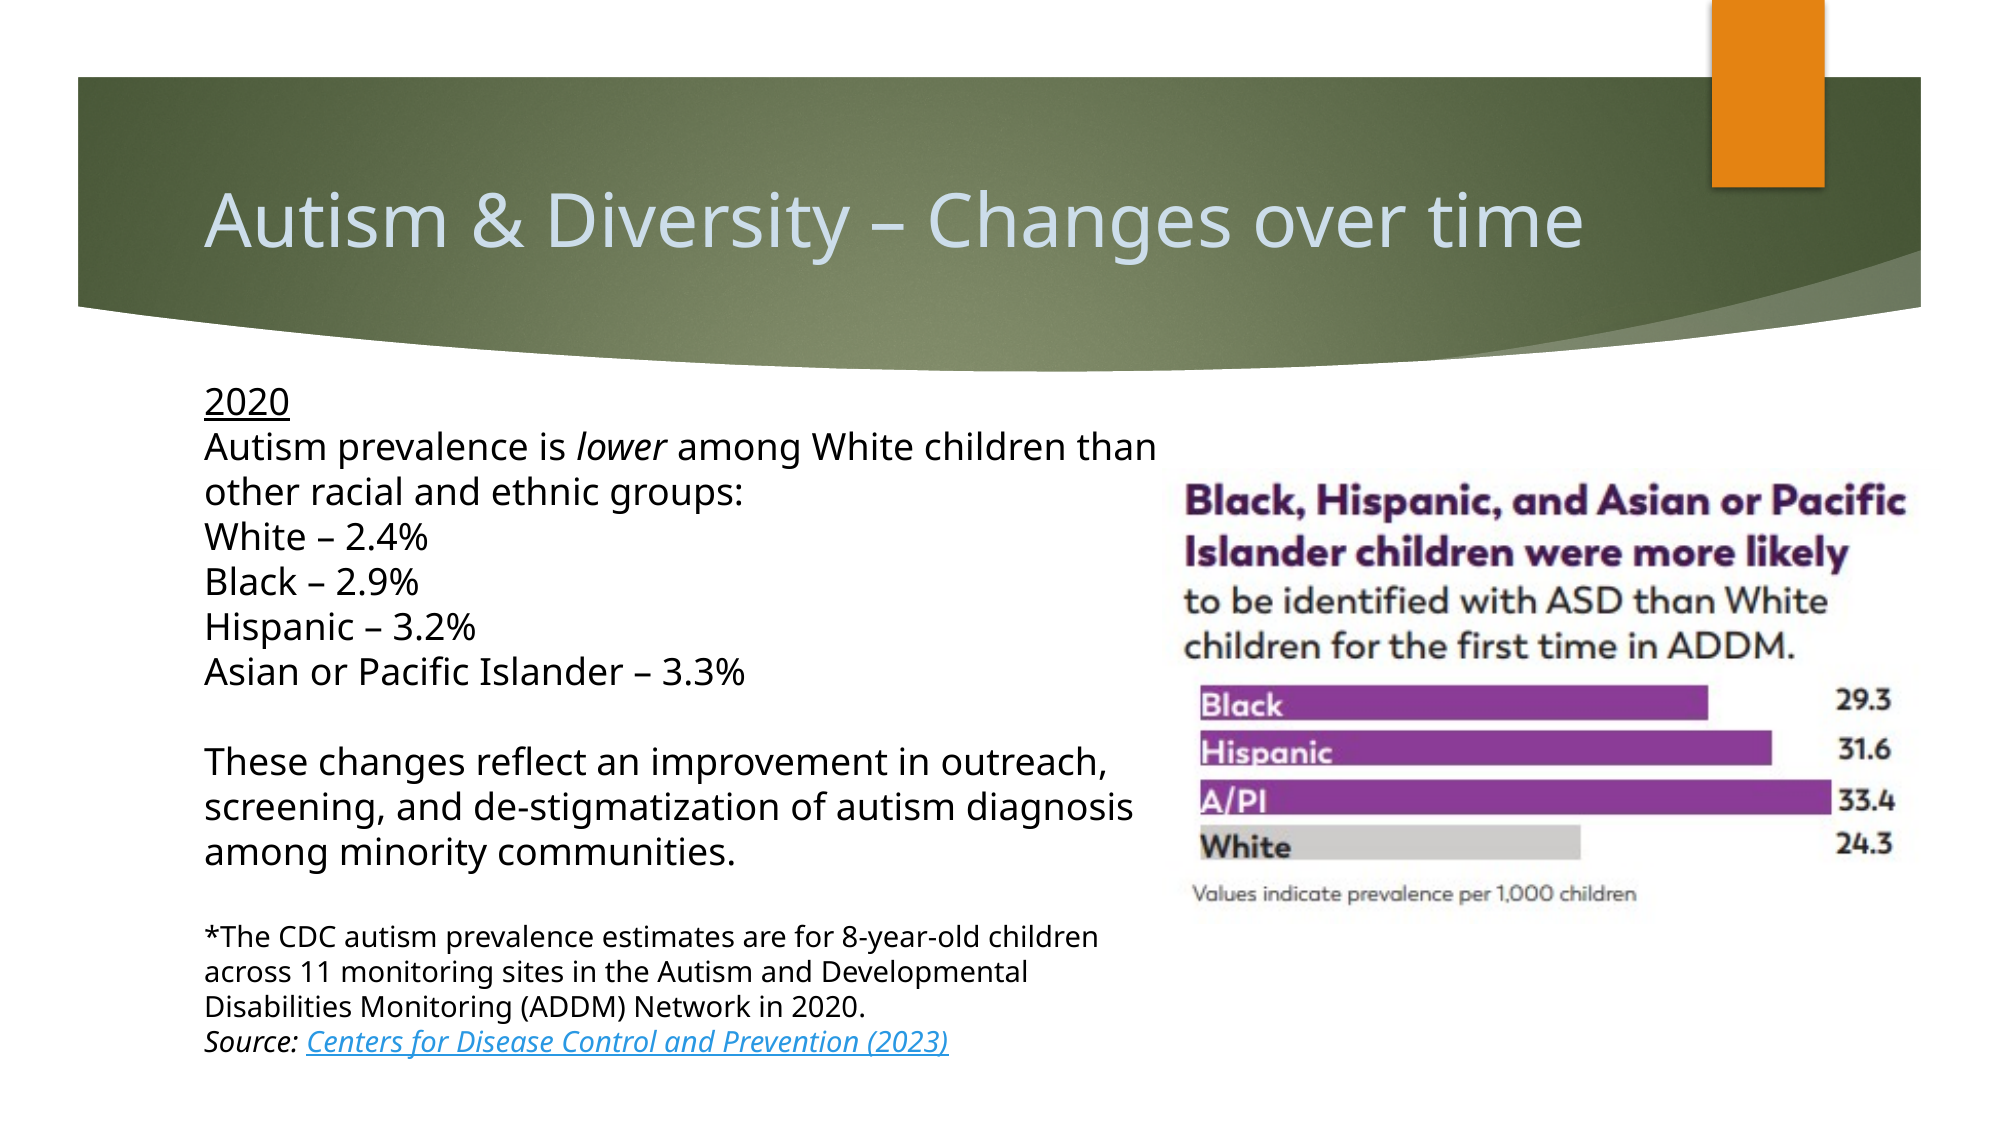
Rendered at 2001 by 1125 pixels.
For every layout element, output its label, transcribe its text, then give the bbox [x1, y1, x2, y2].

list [1162, 467, 1941, 925]
text_box 2020 Autism prevalence is lower among White children than other racial and ethnic groups: White – 2.4% Black – 2.9% Hispanic – 3.2% Asian or Pacific Islander – 3.3% These changes reflect an improvement in outreach, screening, and de-stigmatization of autism diagnosis among minority communities. *The CDC autism prevalence estimates are for 8-year-old children across 11 monitoring sites in the Autism and Developmental Disabilities Monitoring (ADDM) Network in 2020. Source: Centers for Disease Control and Prevention (2023) [189, 370, 1188, 1070]
title Autism & Diversity – Changes over time [189, 159, 1638, 276]
